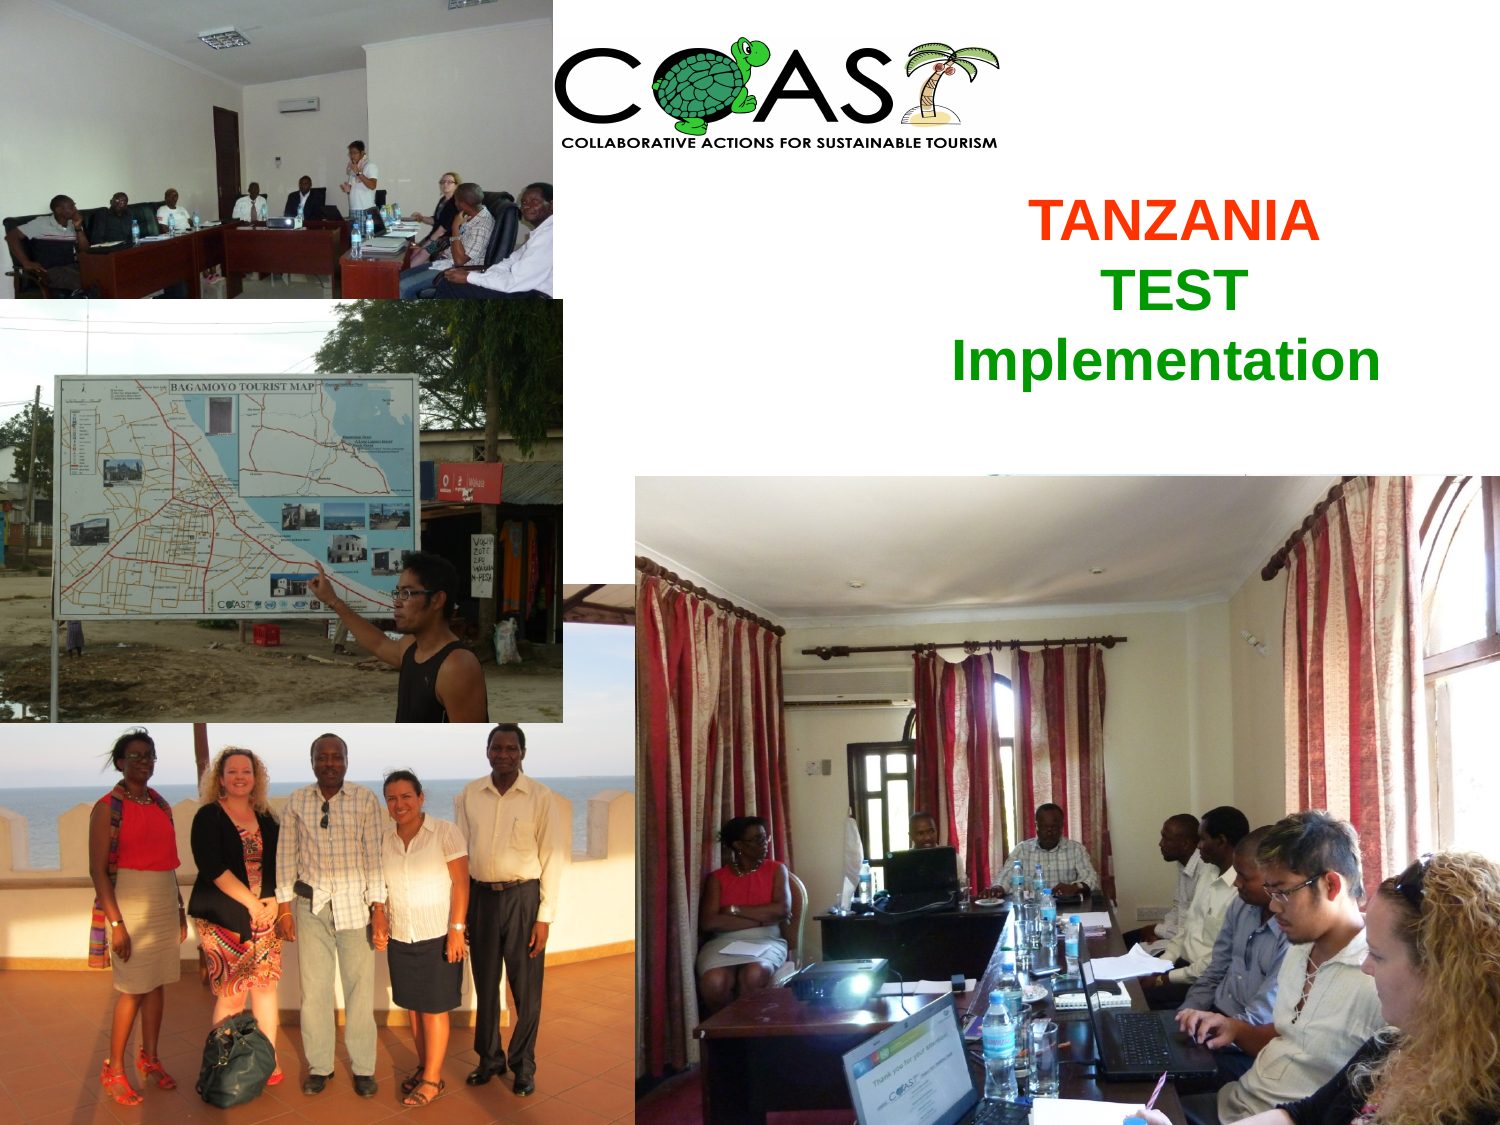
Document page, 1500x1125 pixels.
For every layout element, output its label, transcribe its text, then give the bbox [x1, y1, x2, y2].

title TANZANIA TEST Implementation [887, 174, 1463, 426]
picture [0, 0, 1500, 1125]
